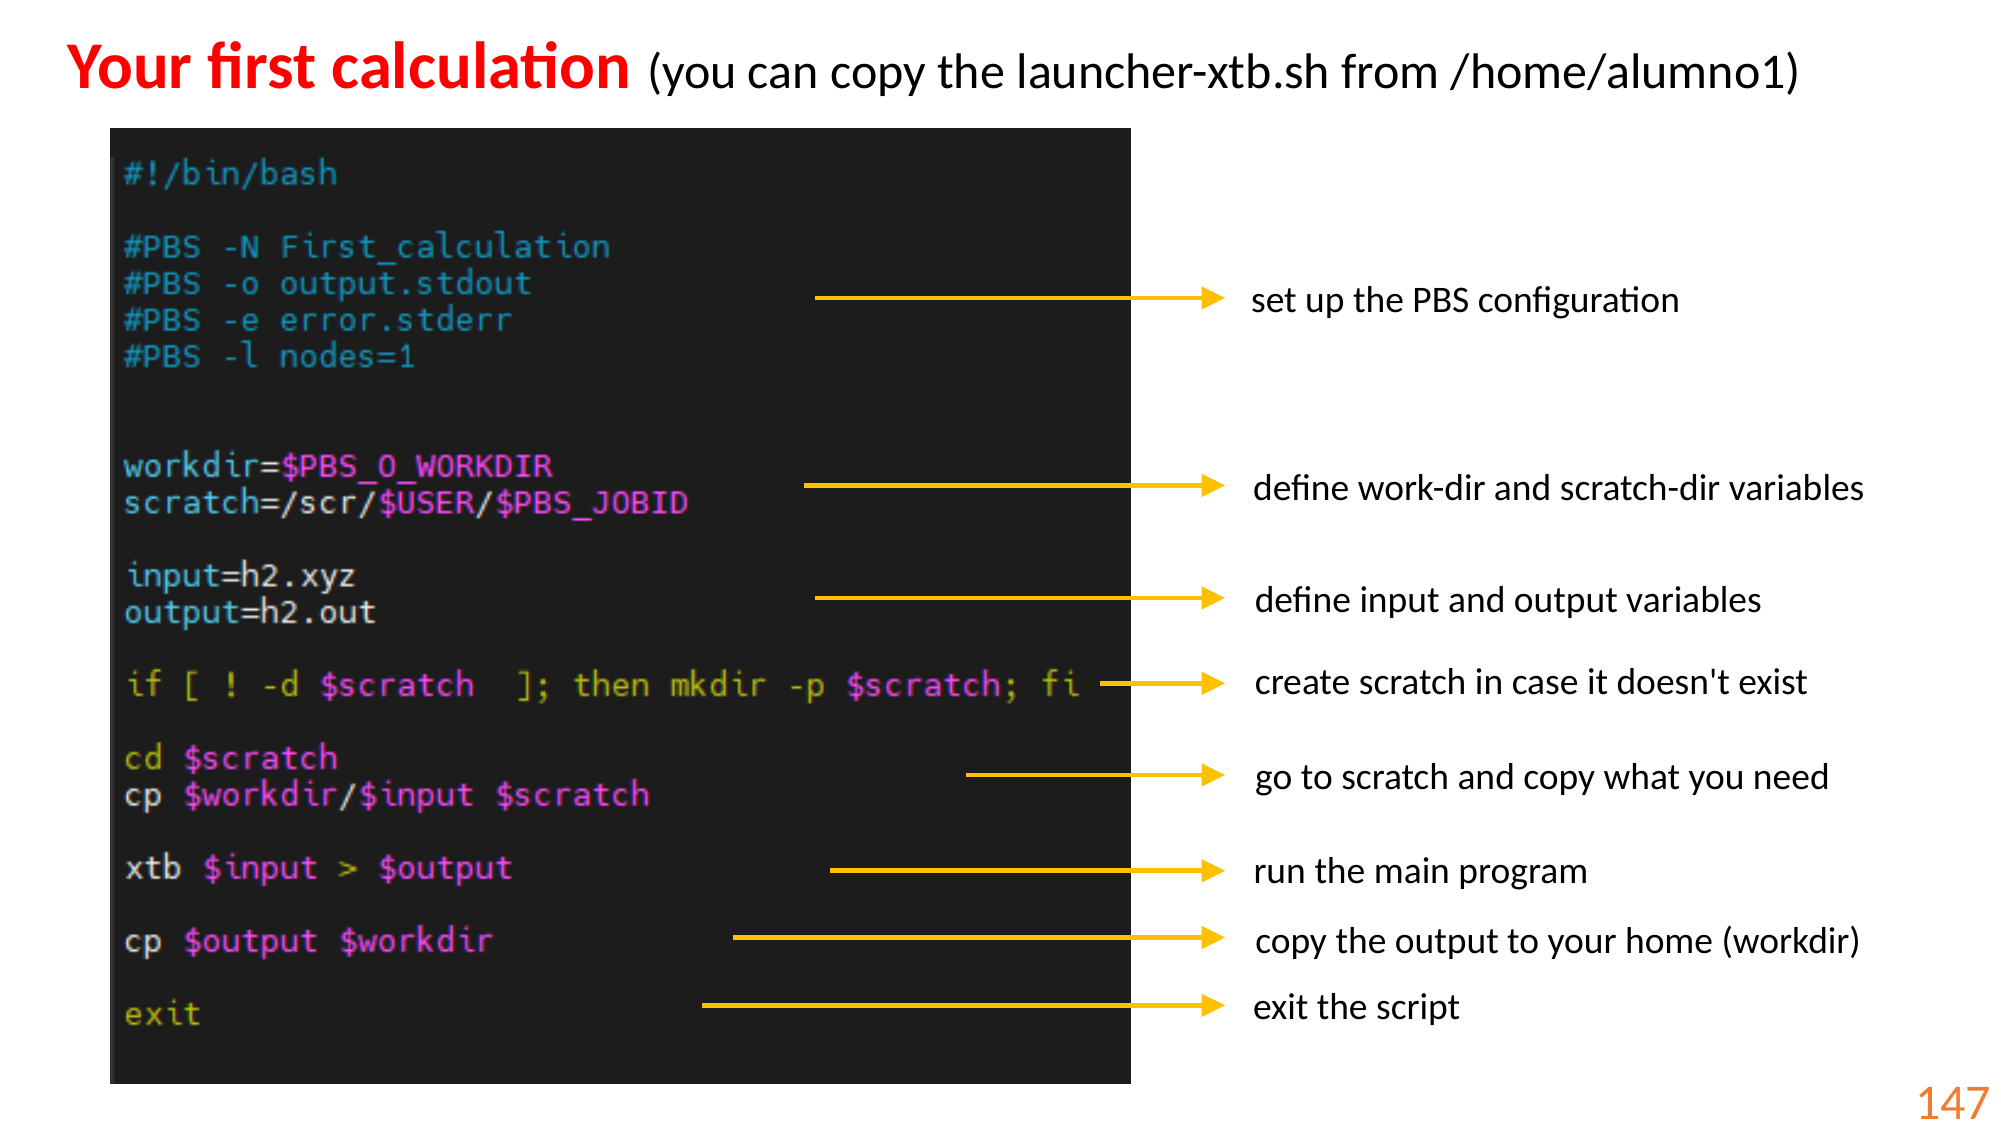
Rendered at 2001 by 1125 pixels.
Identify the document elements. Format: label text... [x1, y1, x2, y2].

text_box define work-dir and scratch-dir variables [1238, 455, 1880, 515]
slide_number 147 [1556, 1069, 2000, 1125]
text_box create scratch in case it doesn't exist [1240, 649, 1824, 710]
text_box Your first calculation (you can copy the launcher-xtb.sh from /home/alumno1) [53, 14, 1817, 110]
text_box go to scratch and copy what you need [1240, 744, 1846, 805]
text_box exit the script [1238, 975, 1476, 1035]
text_box copy the output to your home (workdir) [1240, 909, 1877, 969]
text_box define input and output variables [1240, 567, 1778, 628]
picture [110, 128, 1131, 1084]
text_box run the main program [1238, 839, 1604, 899]
text_box set up the PBS configuration [1236, 267, 1704, 328]
